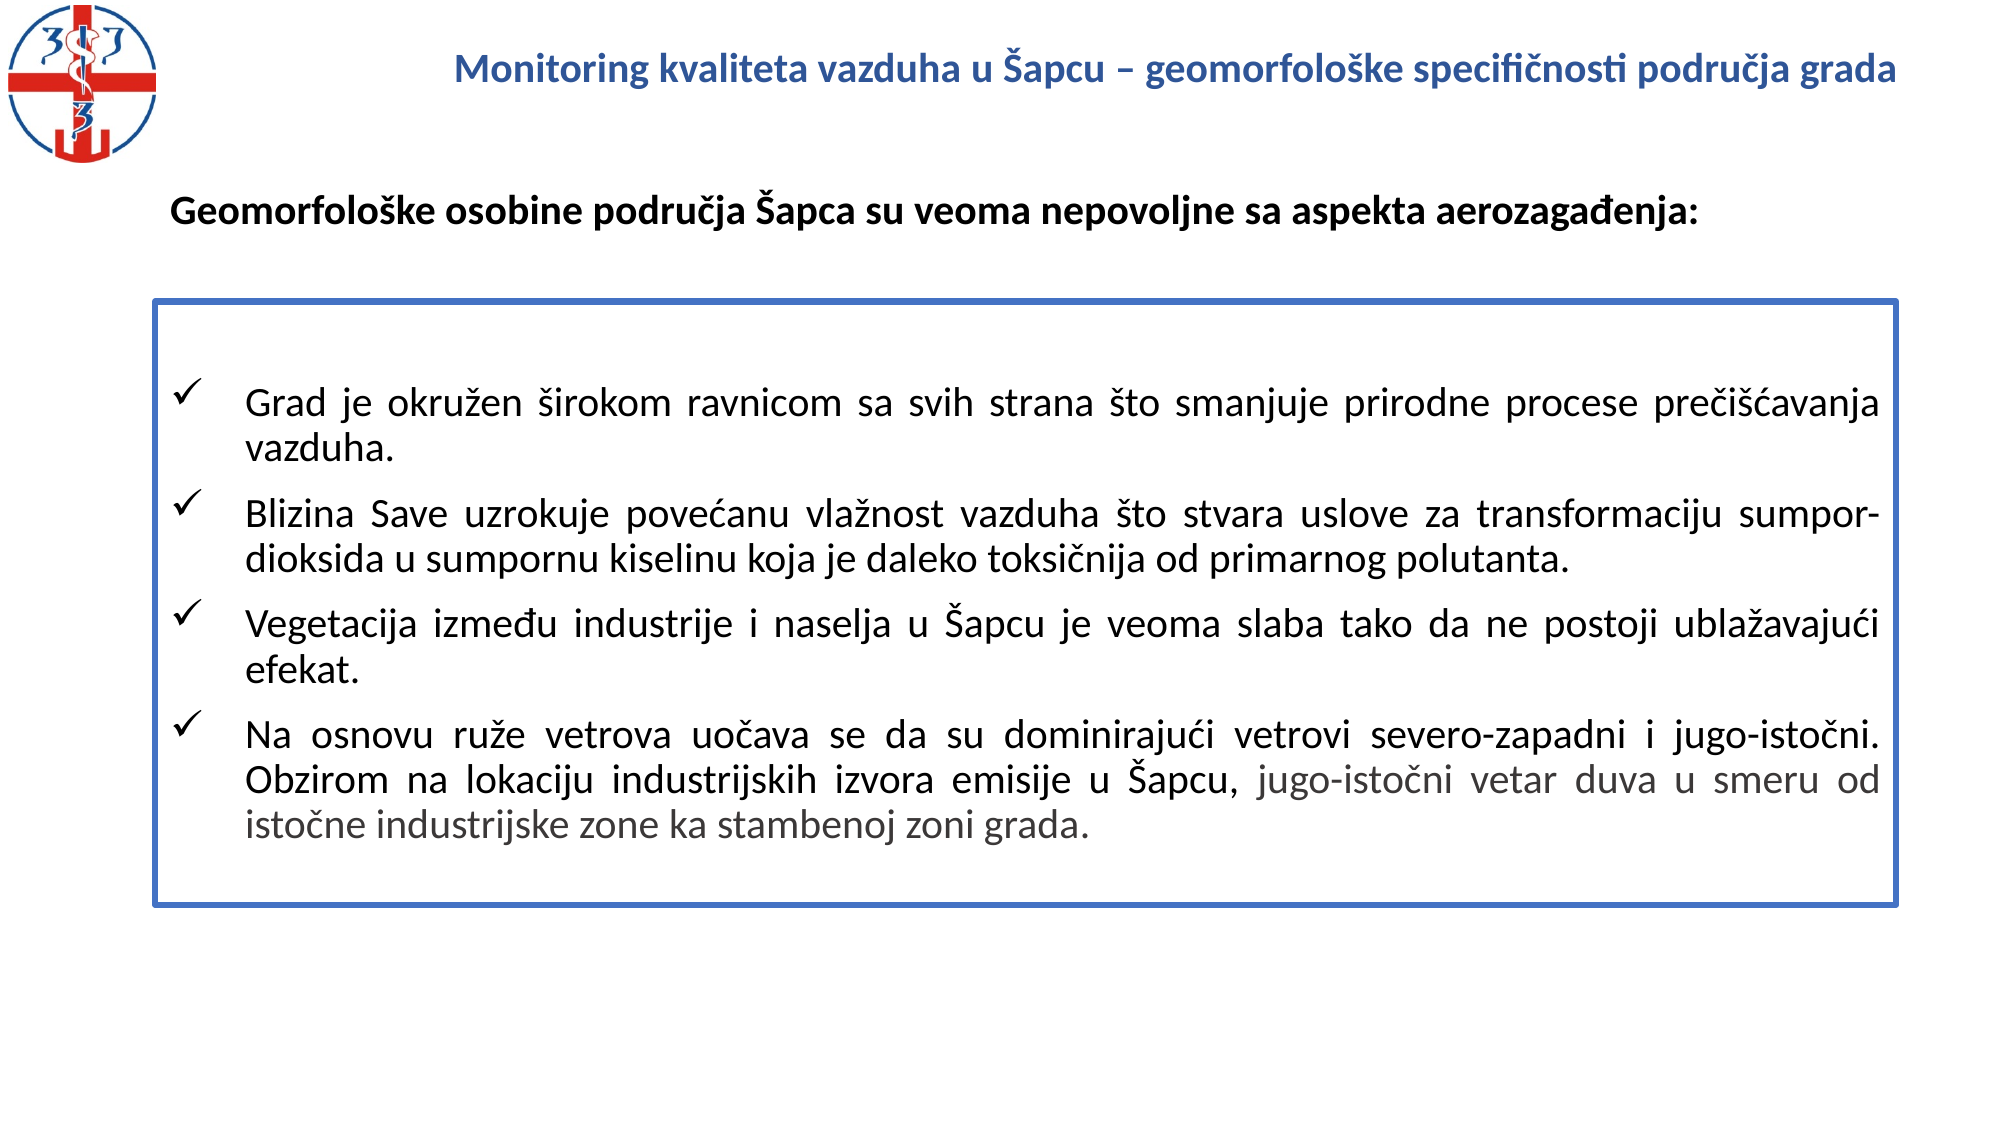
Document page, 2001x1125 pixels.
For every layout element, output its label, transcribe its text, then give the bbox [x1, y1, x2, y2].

text_box Grad je okružen širokom ravnicom sa svih strana što smanjuje prirodne procese prečišćavanja vazduha. Blizina Save uzrokuje povećanu vlažnost vazduha što stvara uslove za transformaciju sumpor-dioksida u sumpornu kiselinu koja je daleko toksičnija od primarnog polutanta. Vegetacija između industrije i naselja u Šapcu je veoma slaba tako da ne postoji ublažavajući efekat. Na osnovu ruže vetrova uočava se da su dominirajući vetrovi severo-zapadni i jugo-istočni. Obzirom na lokaciju industrijskih izvora emisije u Šapcu, jugo-istočni vetar duva u smeru od istočne industrijske zone ka stambenoj zoni grada. [155, 301, 1896, 905]
text_box Geomorfološke osobine područja Šapca su veoma nepovoljne sa aspekta aerozagađenja: [155, 181, 1977, 263]
picture [8, 5, 156, 163]
text_box Monitoring kvaliteta vazduha u Šapcu – geomorfološke specifičnosti područja grada [412, 33, 1913, 99]
